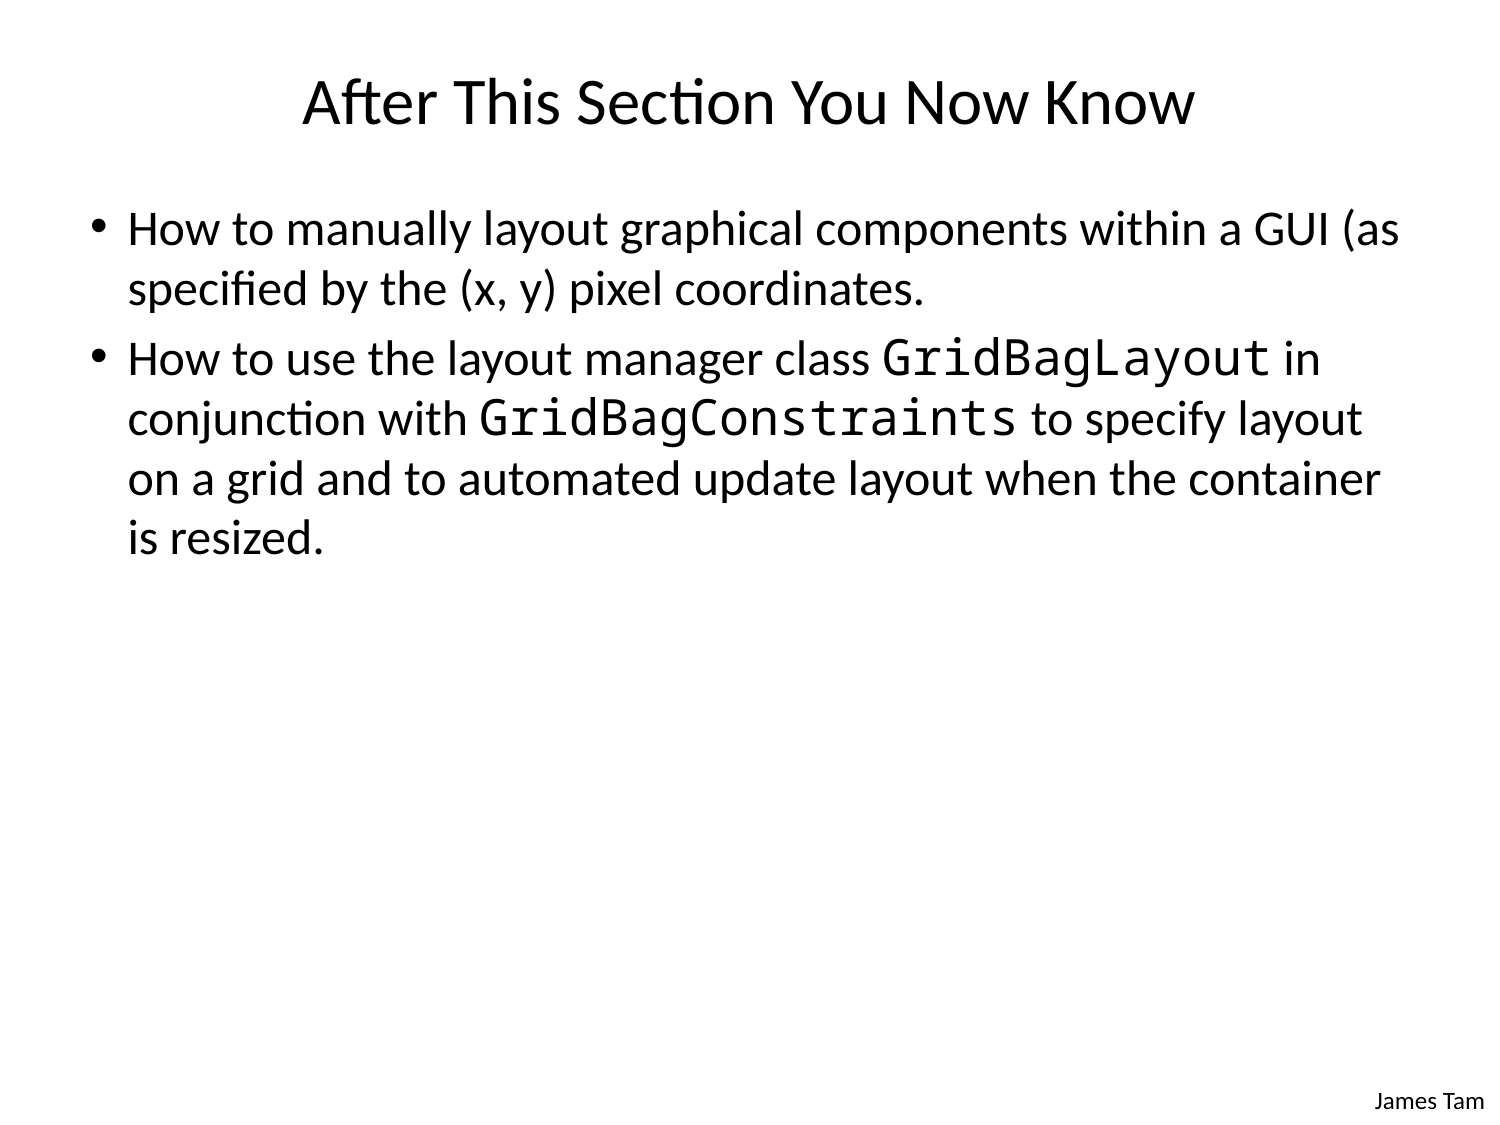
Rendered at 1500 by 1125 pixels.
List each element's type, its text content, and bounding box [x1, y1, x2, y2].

title After This Section You Now Know [75, 45, 1425, 150]
list How to manually layout graphical components within a GUI (as specified by the (x, y) pixel coordinates. How to use the layout manager class GridBagLayout in conjunction with GridBagConstraints to specify layout on a grid and to automated update layout when the container is resized. [75, 187, 1425, 1075]
